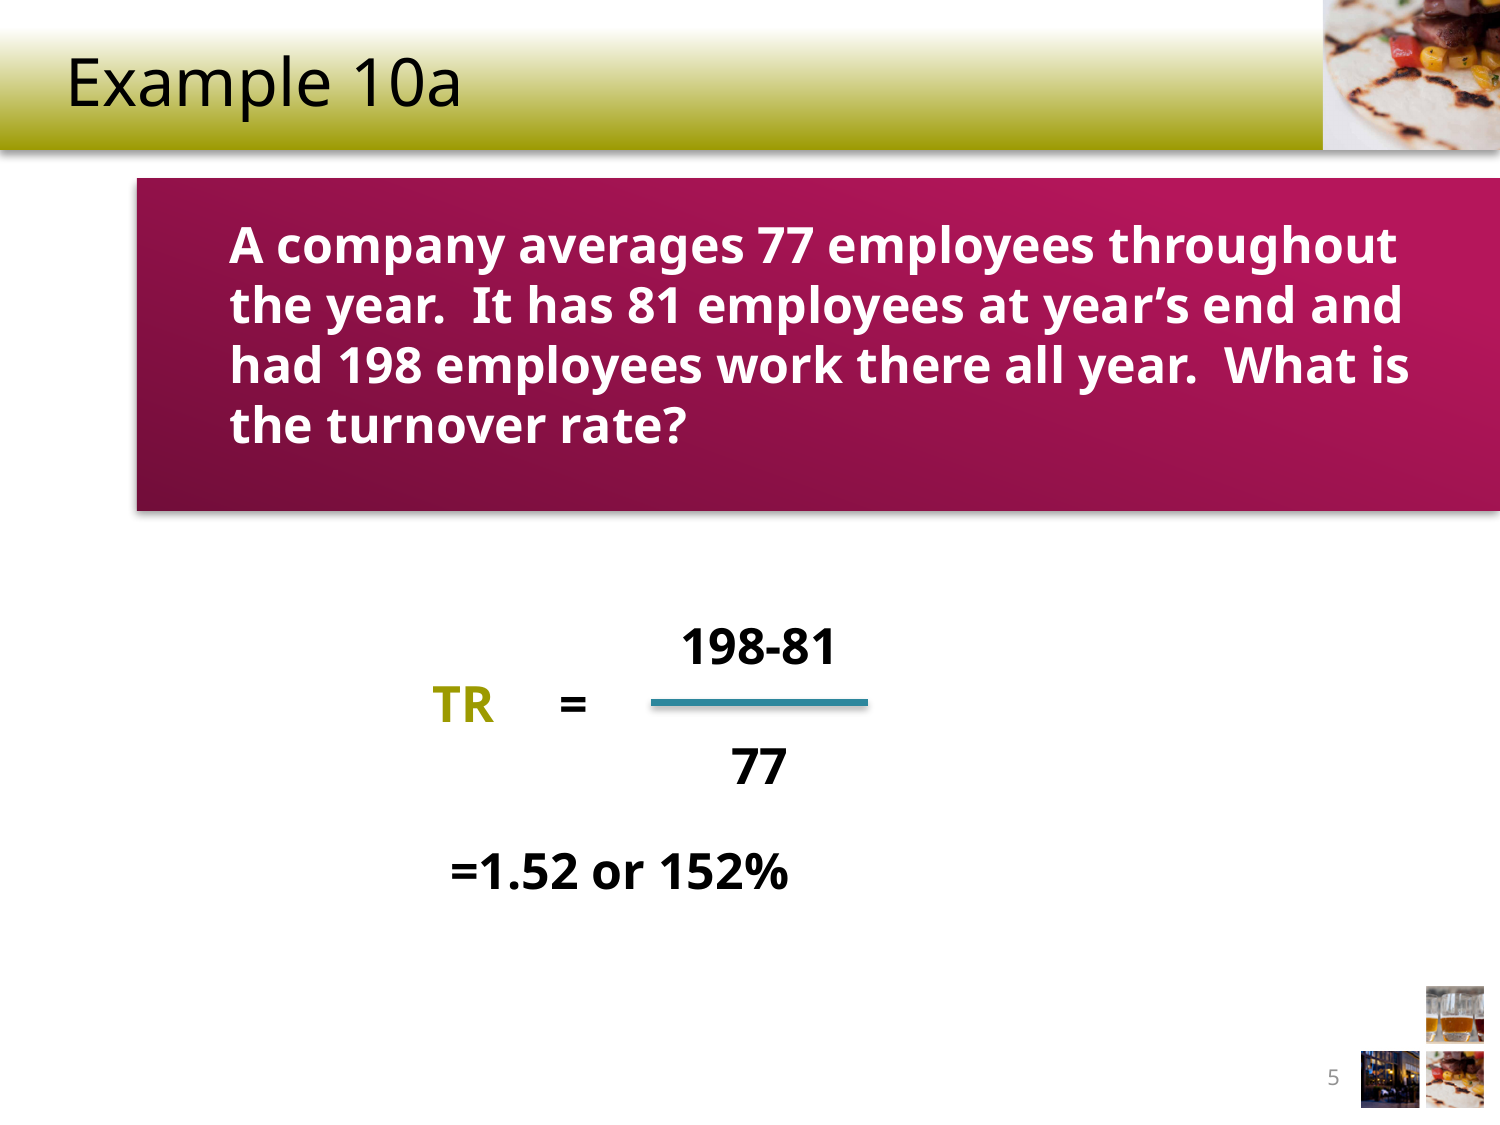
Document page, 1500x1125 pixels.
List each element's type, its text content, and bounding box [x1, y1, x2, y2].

text_box 77 [650, 726, 869, 802]
list =1.52 or 152% [435, 836, 849, 956]
text_box [136, 178, 1500, 511]
text_box = [544, 664, 603, 740]
text_box A company averages 77 employees throughout the year. It has 81 employees at year’s end and had 198 employees work there all year. What is the turnover rate? [214, 245, 1484, 423]
picture [1451, 0, 1500, 150]
text_box 198-81 [650, 606, 869, 682]
slide_number 5 [1177, 1047, 1355, 1108]
title Example 10a [49, 0, 1451, 151]
text_box TR [417, 664, 509, 740]
picture [1361, 986, 1484, 1108]
